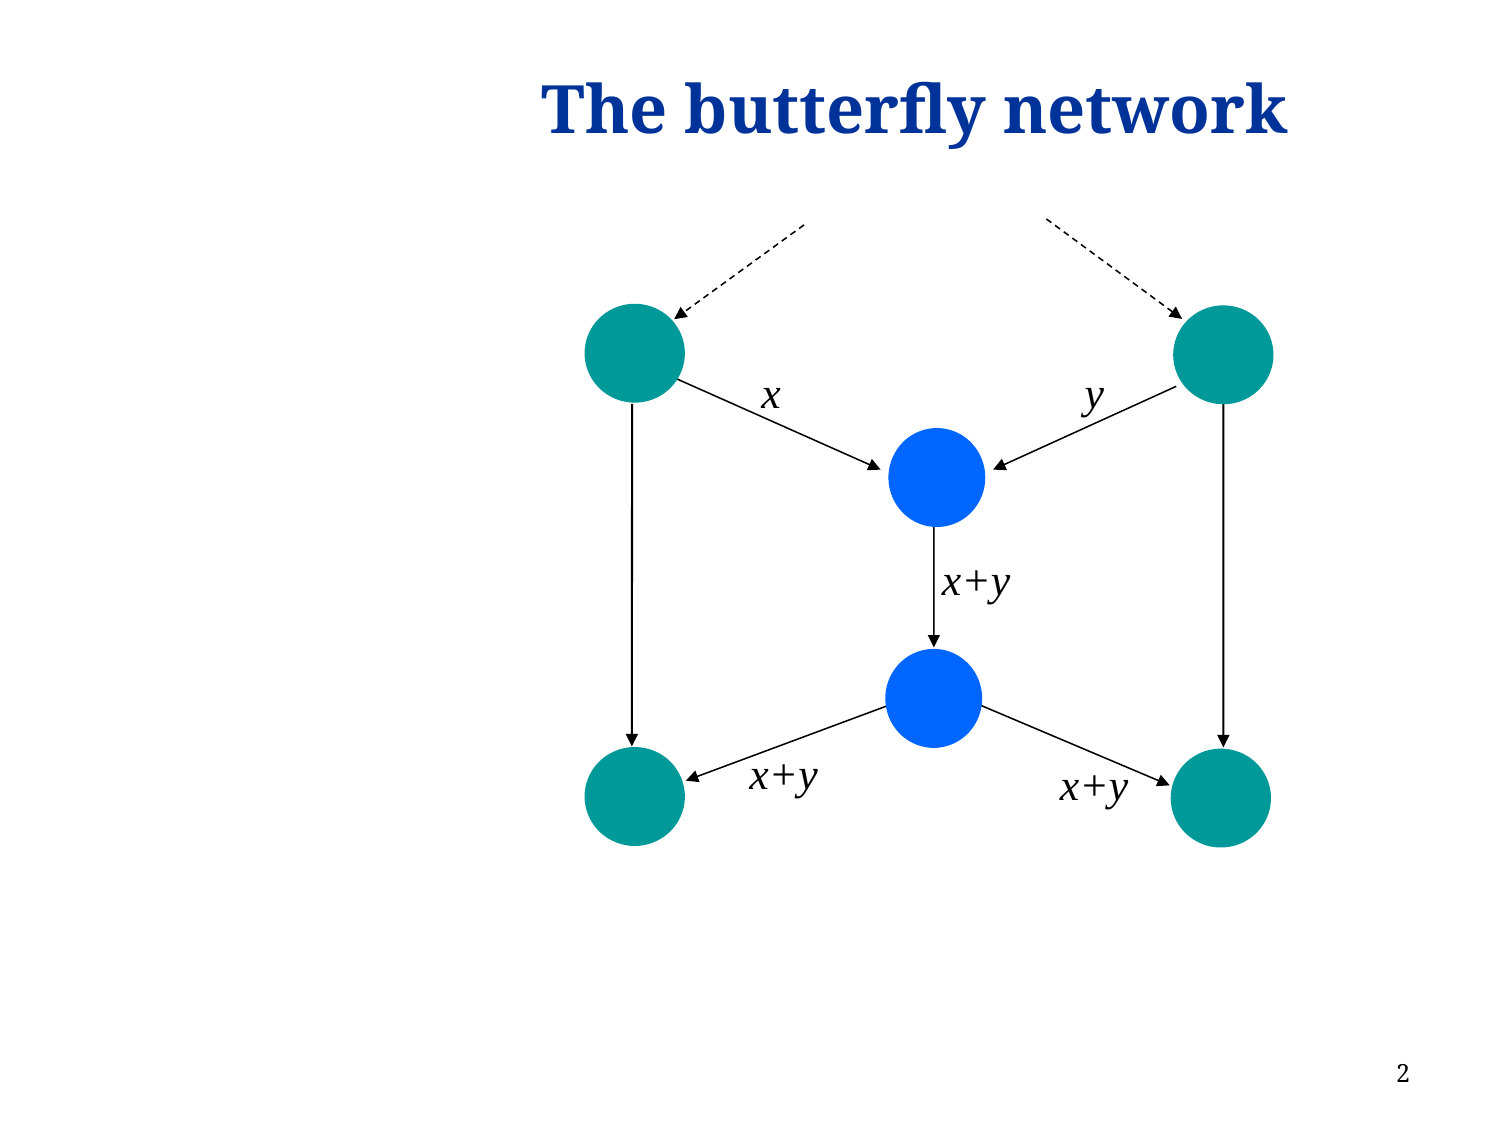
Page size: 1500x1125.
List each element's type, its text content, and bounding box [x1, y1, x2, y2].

text_box [784, 427, 881, 471]
text_box [993, 427, 1088, 471]
text_box x+y [729, 736, 838, 809]
text_box [1173, 305, 1274, 405]
text_box [625, 403, 639, 747]
slide_number 2 [1074, 1023, 1426, 1100]
text_box [685, 764, 729, 783]
text_box [1217, 405, 1230, 748]
text_box x+y [1040, 747, 1149, 820]
text_box [1168, 306, 1183, 319]
text_box [888, 428, 986, 528]
text_box x+y [922, 541, 1030, 614]
title The butterfly network [371, 42, 1459, 170]
text_box [584, 747, 685, 846]
text_box [674, 306, 688, 320]
text_box x [741, 354, 801, 427]
text_box [885, 648, 983, 748]
text_box y [1065, 354, 1124, 427]
text_box [1149, 774, 1170, 787]
text_box [927, 614, 941, 648]
text_box [584, 303, 685, 403]
text_box [1170, 748, 1271, 848]
